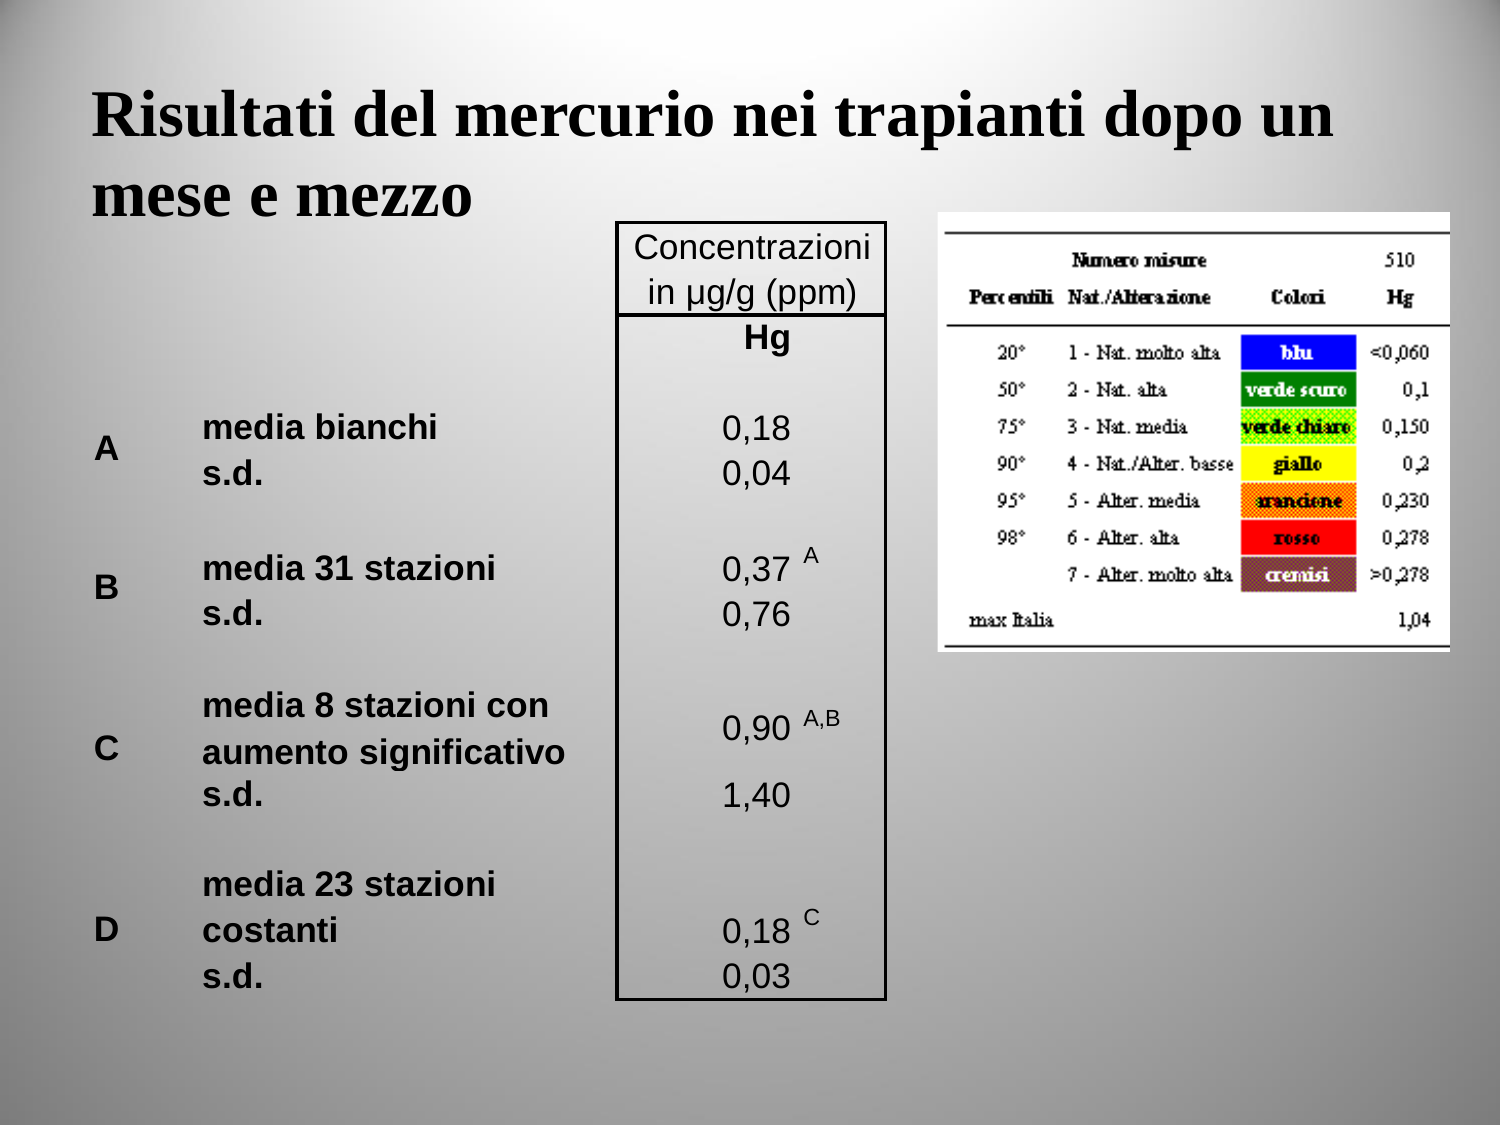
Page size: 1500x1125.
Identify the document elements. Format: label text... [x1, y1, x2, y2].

text_box Risultati del mercurio nei trapianti dopo un mese e mezzo [76, 62, 1412, 238]
picture [0, 0, 1500, 1125]
